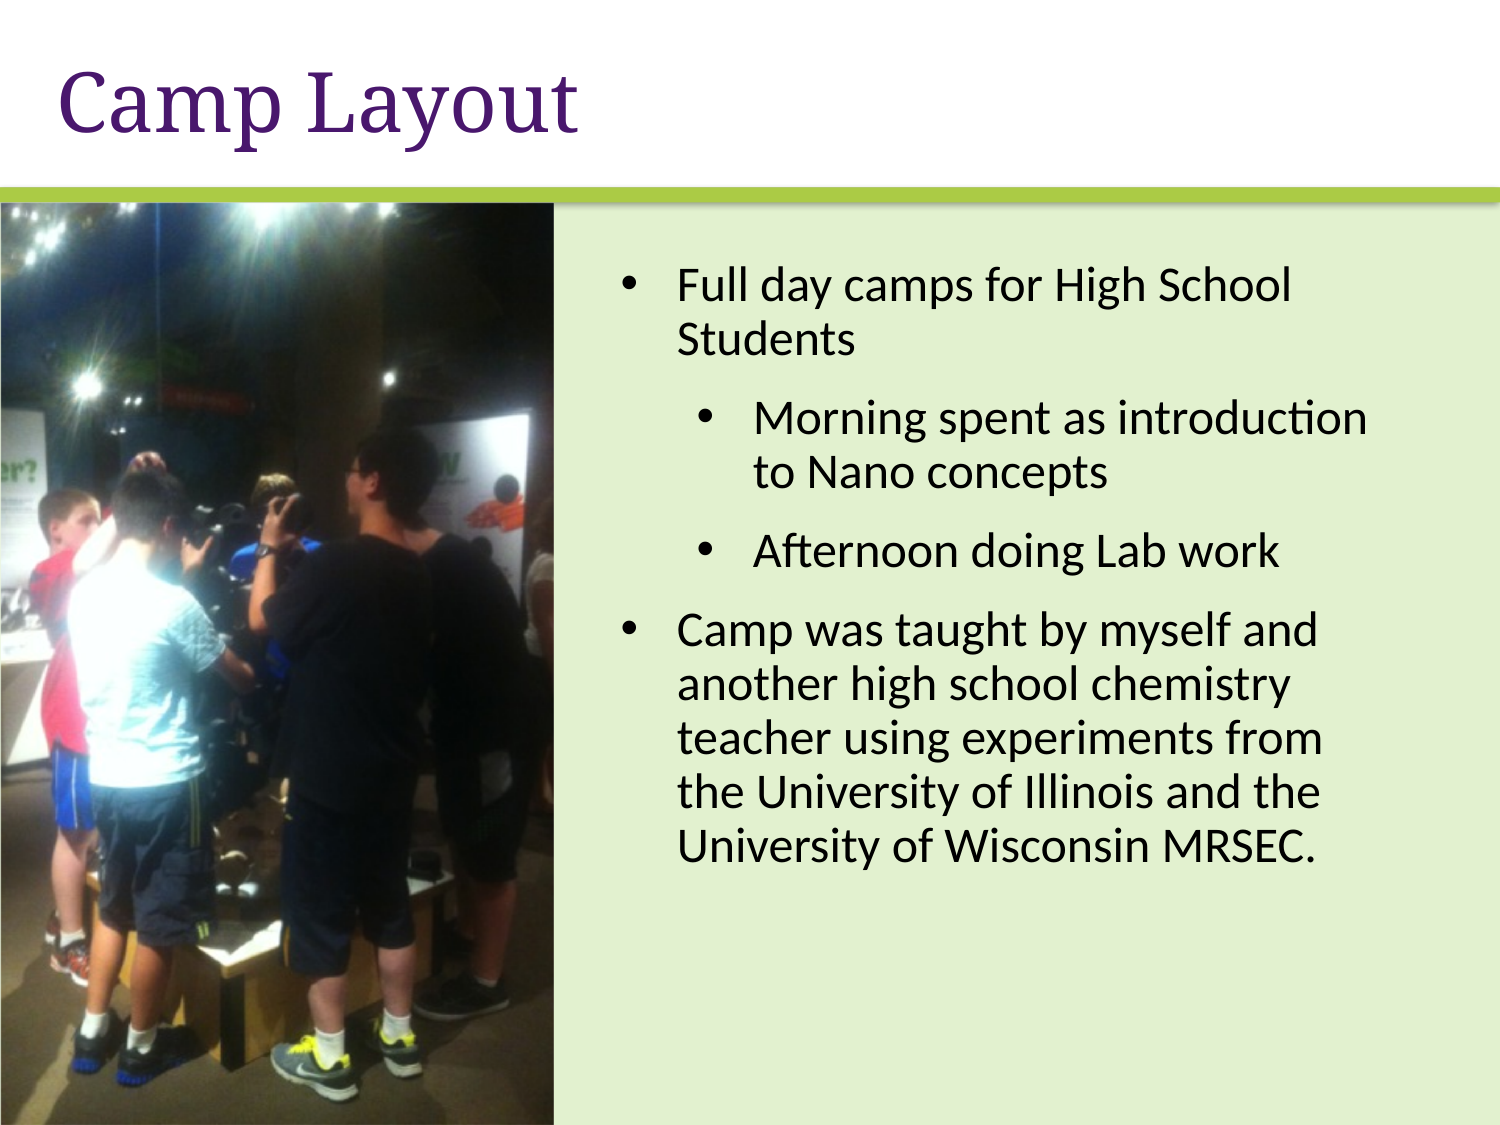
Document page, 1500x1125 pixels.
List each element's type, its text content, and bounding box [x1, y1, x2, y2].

text_box [0, 187, 1500, 203]
text_box Full day camps for High School Students Morning spent as introduction to Nano concepts Afternoon doing Lab work Camp was taught by myself and another high school chemistry teacher using experiments from the University of Illinois and the University of Wisconsin MRSEC. [605, 251, 1417, 1039]
text_box [0, 0, 1500, 186]
title Camp Layout [41, 45, 1463, 167]
picture [0, 204, 739, 1124]
